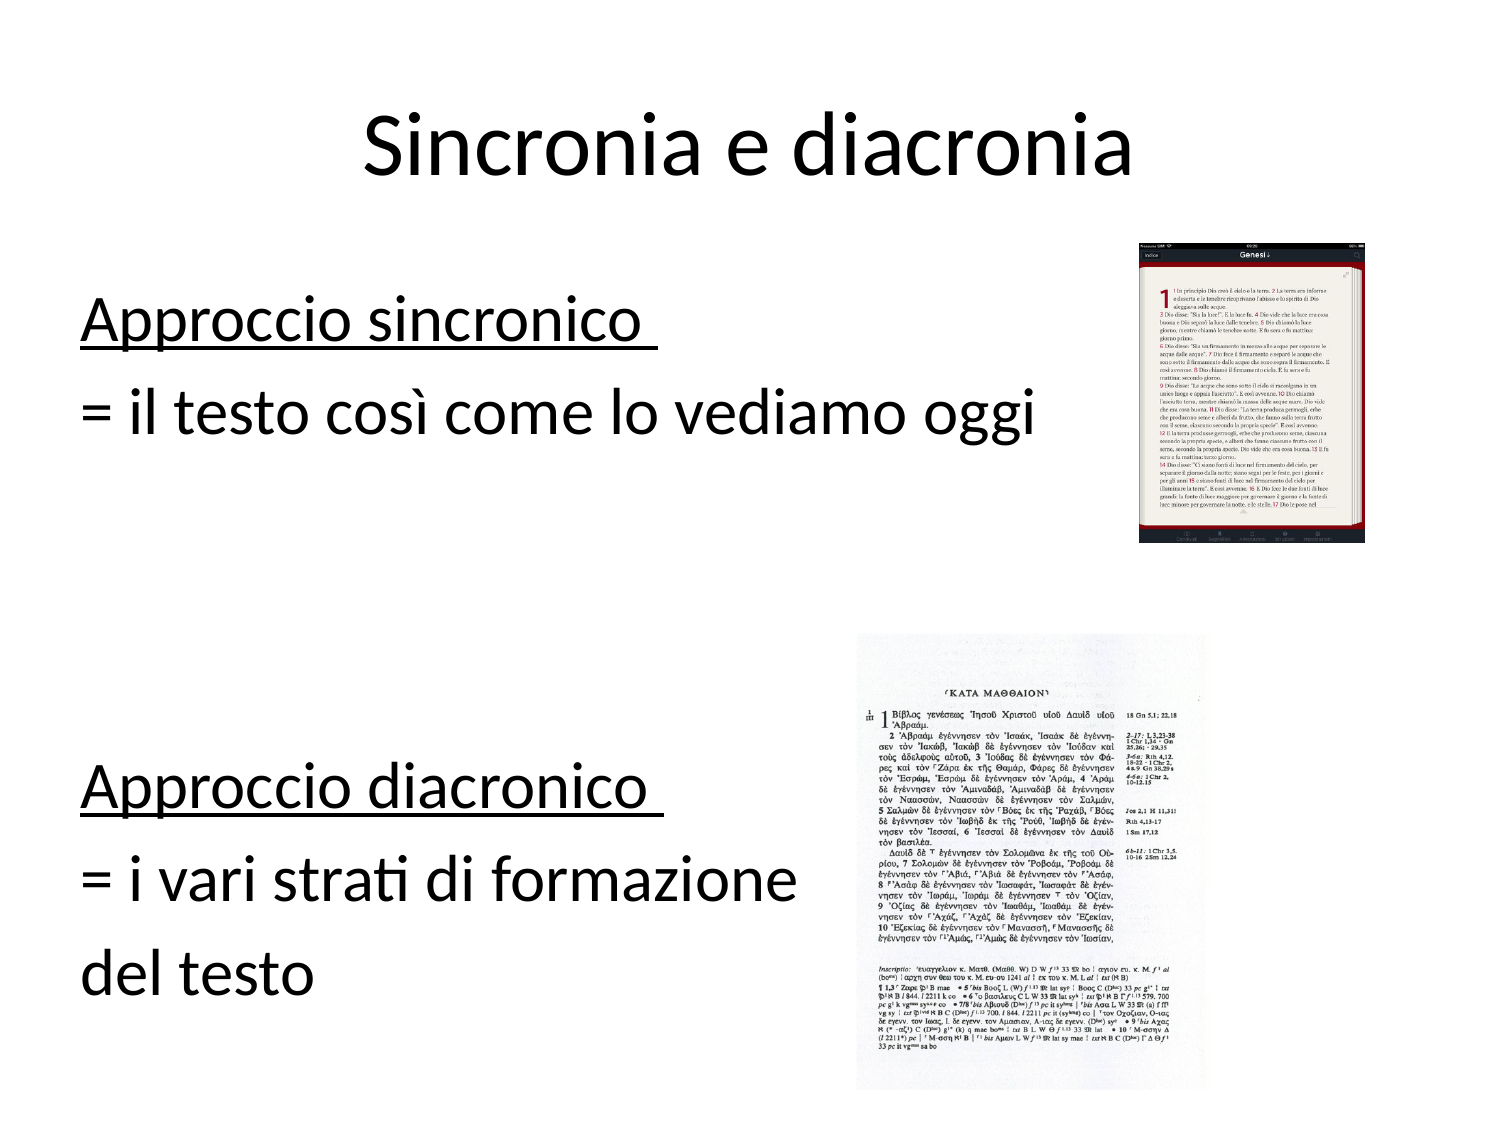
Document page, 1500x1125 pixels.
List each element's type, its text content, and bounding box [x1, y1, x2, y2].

picture [1139, 243, 1365, 543]
list Approccio sincronico = il testo così come lo vediamo oggi Approccio diacronico = i vari strati di formazione del testo [64, 267, 1415, 1047]
title Sincronia e diacronia [75, 45, 1425, 233]
picture [855, 633, 1212, 1090]
